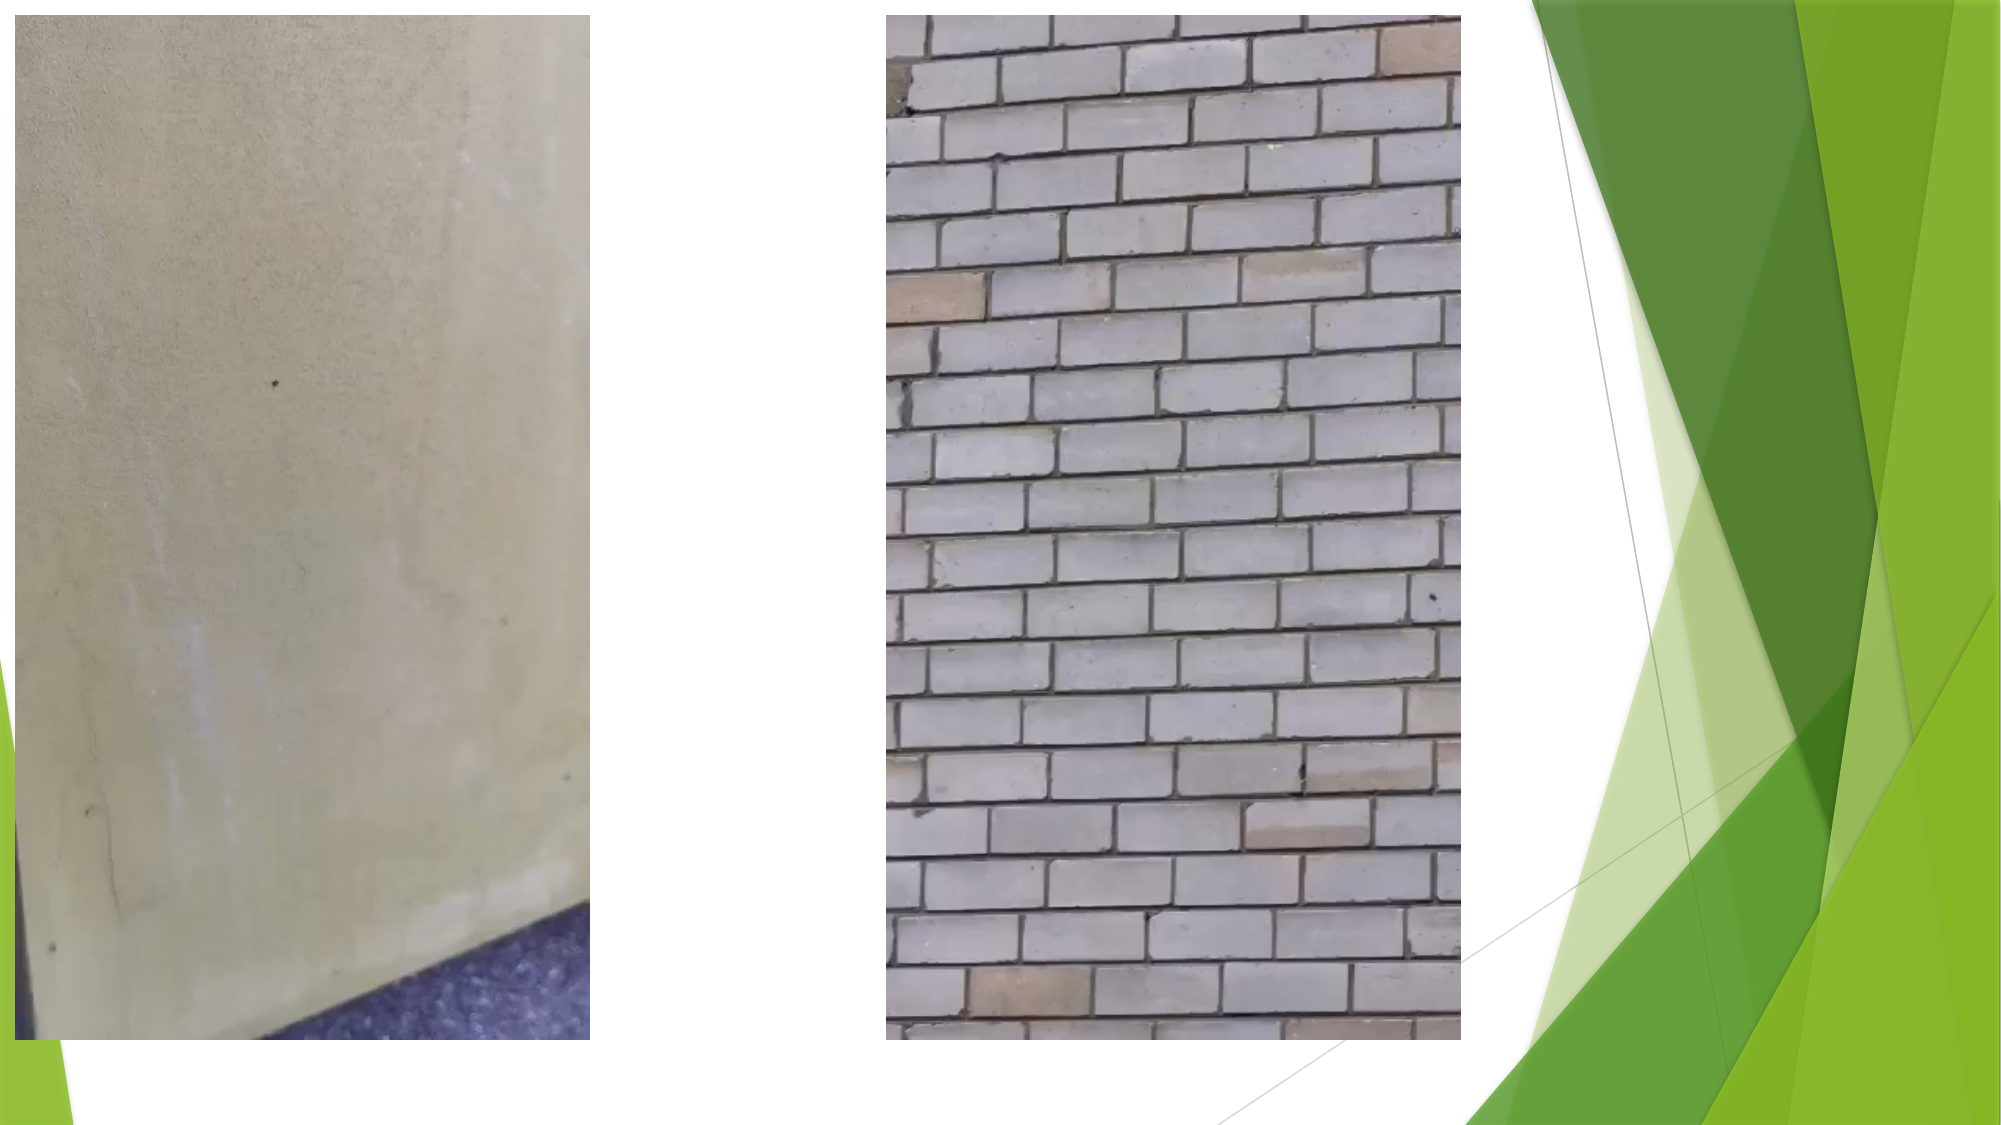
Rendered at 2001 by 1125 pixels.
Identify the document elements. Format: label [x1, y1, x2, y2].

text_box [885, 14, 1462, 1041]
text_box [14, 14, 591, 1041]
